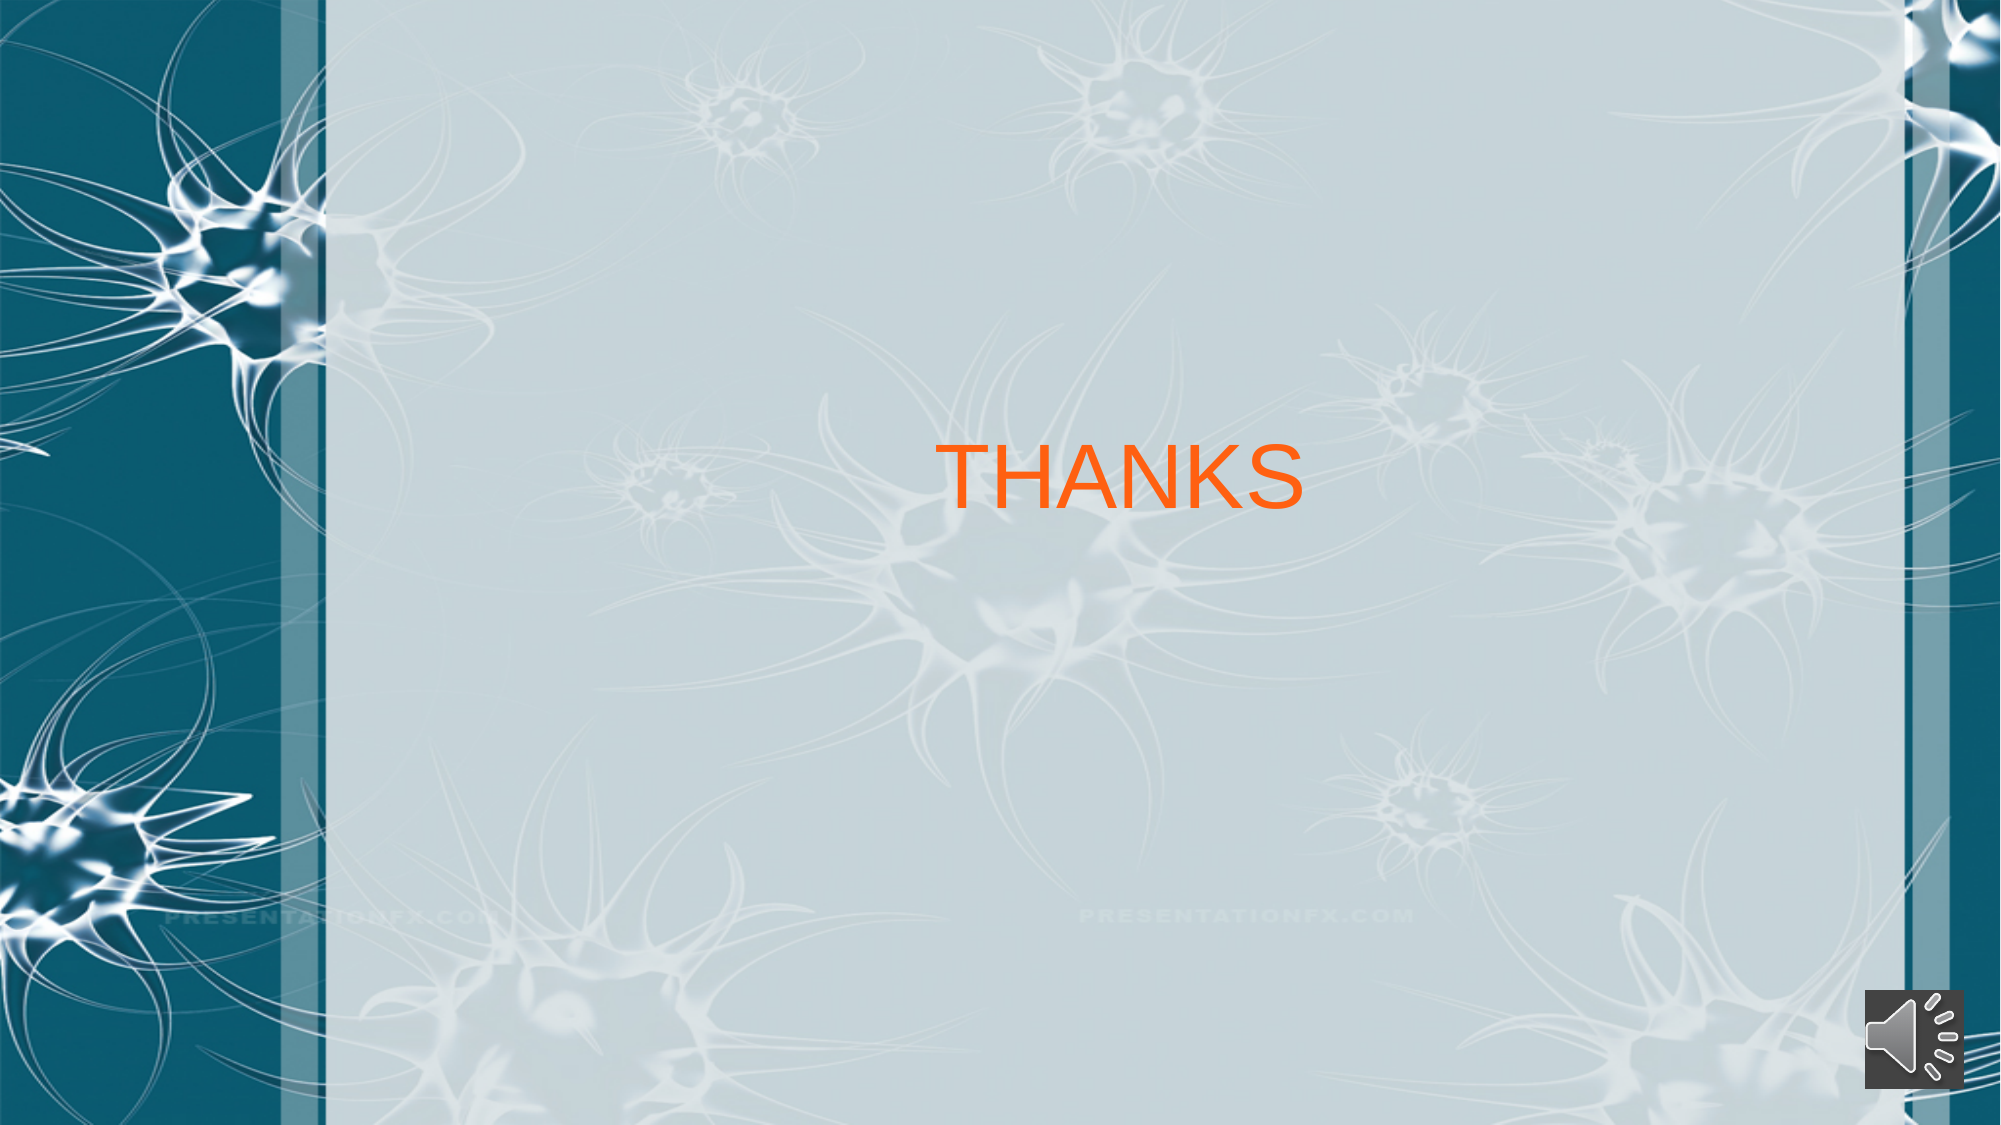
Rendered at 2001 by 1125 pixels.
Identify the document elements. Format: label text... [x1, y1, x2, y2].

picture [0, 0, 2001, 1125]
title THANKS [452, 266, 1790, 787]
